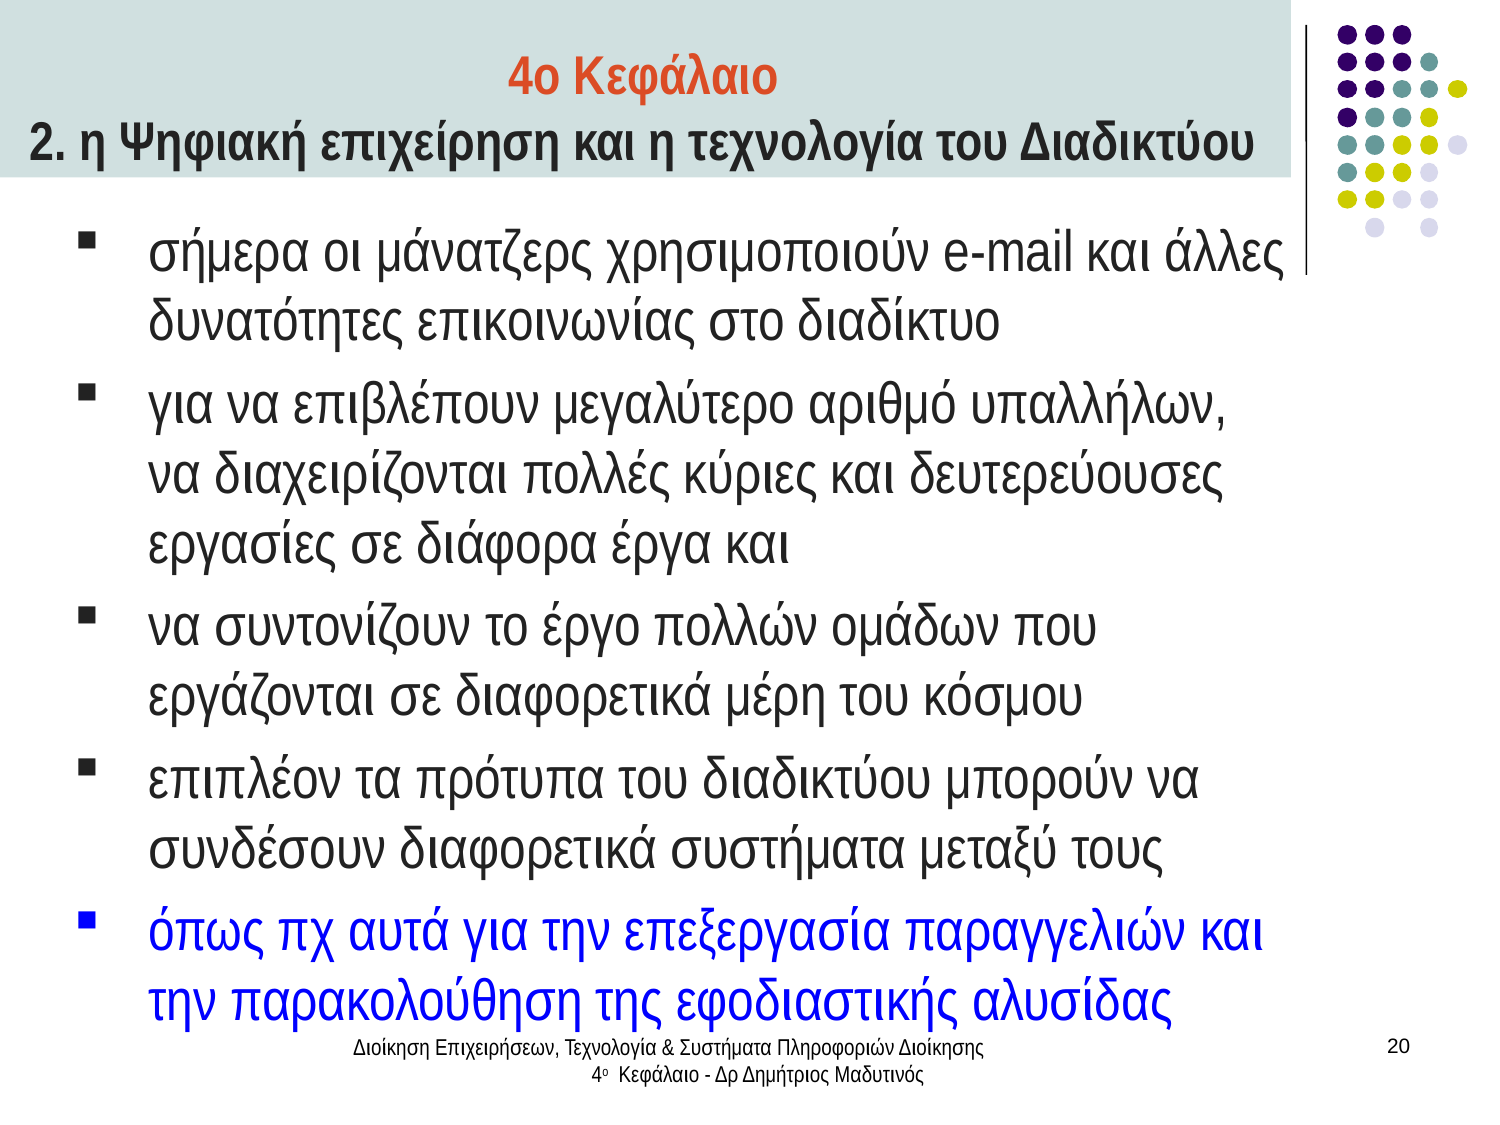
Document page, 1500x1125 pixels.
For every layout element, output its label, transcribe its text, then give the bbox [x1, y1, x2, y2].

slide_number 20 [1123, 1025, 1425, 1100]
text_box 4ο Κεφάλαιο 2. η Ψηφιακή επιχείρηση και η τεχνολογία του Διαδικτύου [0, 0, 1291, 178]
footer Διοίκηση Επιχειρήσεων, Τεχνολογία & Συστήματα Πληροφοριών Διοίκησης 4ο Κεφάλαιο - Δρ Δημήτριος Μαδυτινός [336, 1040, 1123, 1100]
text_box σήμερα οι μάνατζερς χρησιμοποιούν e-mail και άλλες δυνατότητες επικοινωνίας στο διαδίκτυο για να επιβλέπουν μεγαλύτερο αριθμό υπαλλήλων, να διαχειρίζονται πολλές κύριες και δευτερεύουσες εργασίες σε διάφορα έργα και να συντονίζουν το έργο πολλών ομάδων που εργάζονται σε διαφορετικά μέρη του κόσμου επιπλέον τα πρότυπα του διαδικτύου μπορούν να συνδέσουν διαφορετικά συστήματα μεταξύ τους όπως πχ αυτά για την επεξεργασία παραγγελιών και την παρακολούθηση της εφοδιαστικής αλυσίδας [58, 205, 1306, 1040]
